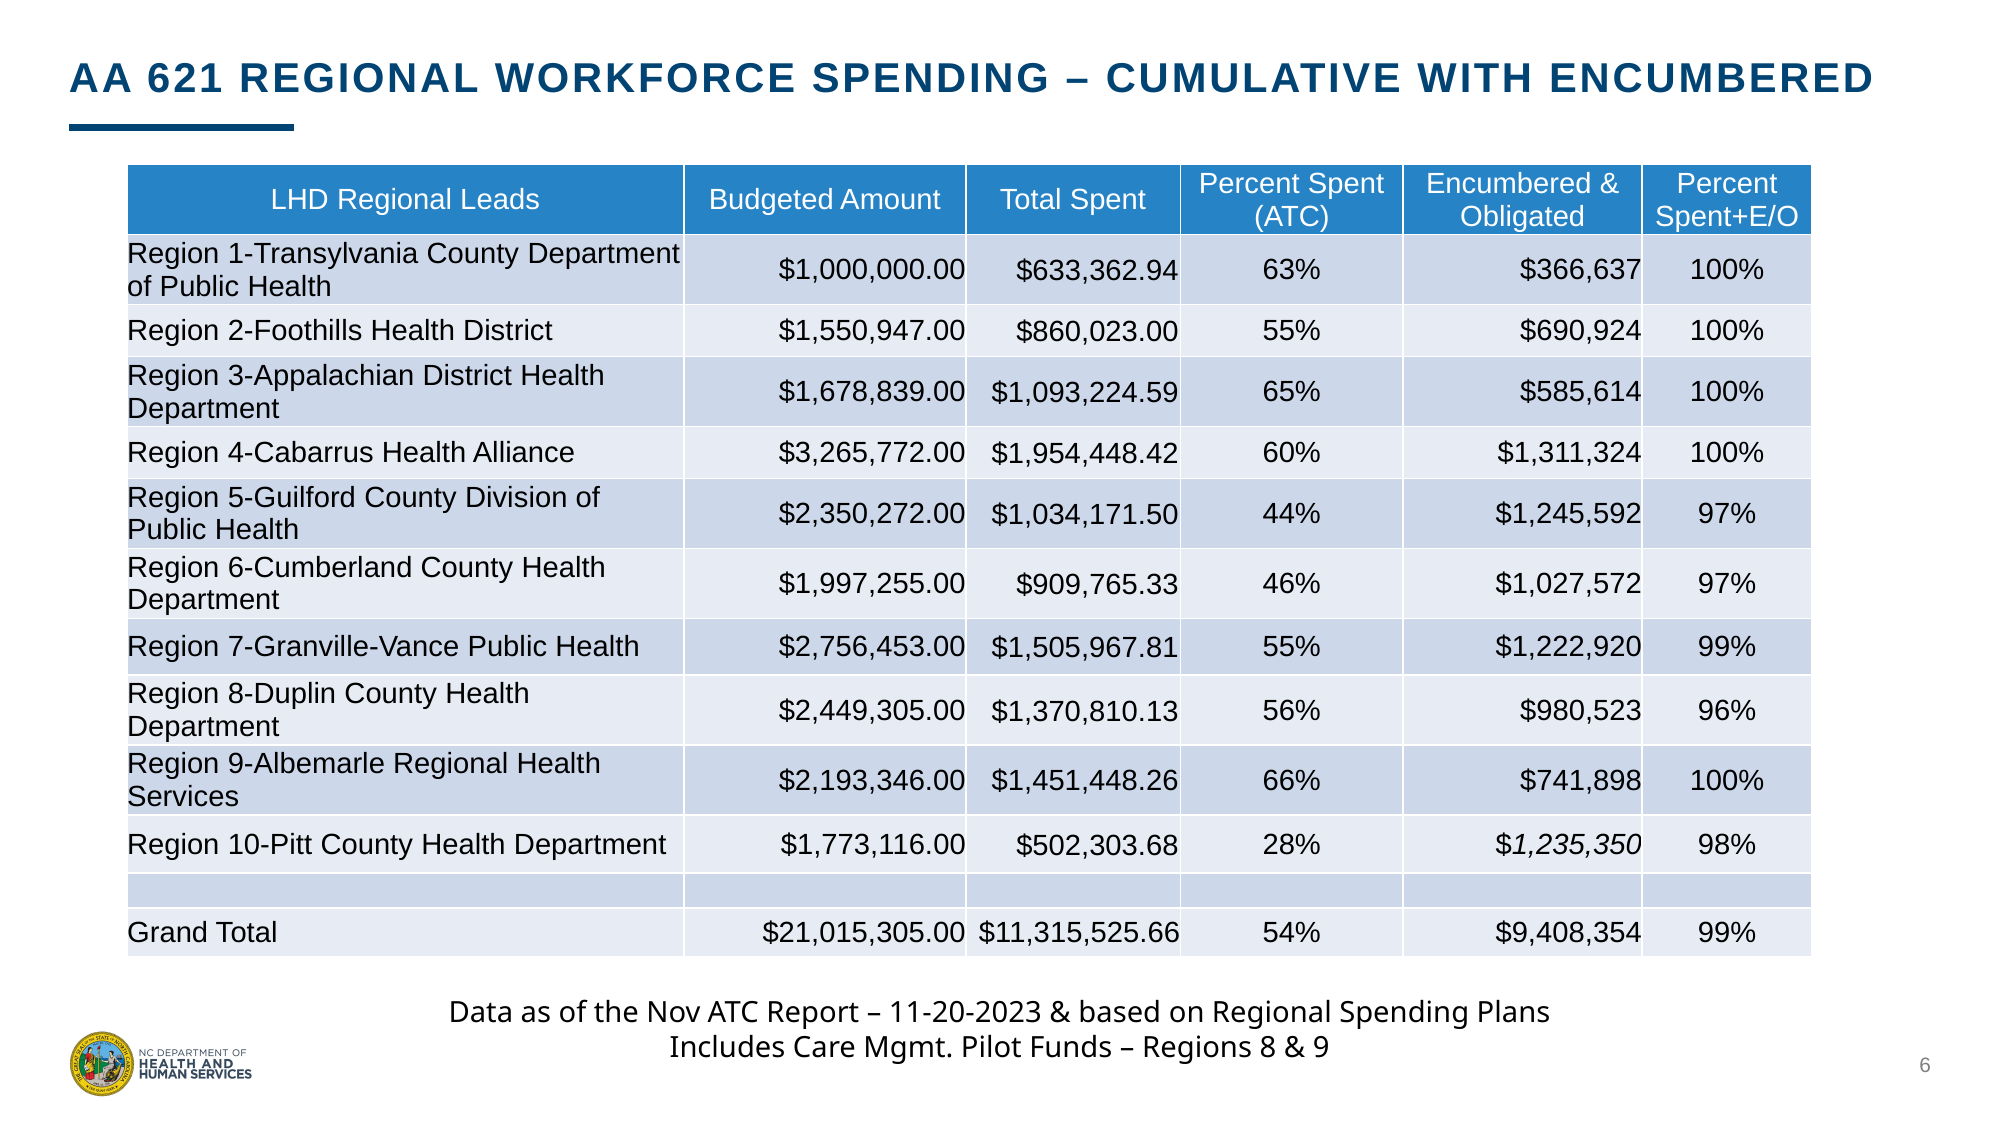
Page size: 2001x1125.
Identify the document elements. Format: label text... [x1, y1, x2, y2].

table_cell [128, 874, 683, 907]
table_cell $1,451,448.26 [967, 746, 1180, 814]
table_cell [1181, 874, 1402, 907]
table_cell $1,678,839.00 [685, 357, 965, 426]
table_cell $1,954,448.42 [967, 427, 1180, 478]
table_cell $502,303.68 [967, 816, 1180, 872]
table_cell $2,193,346.00 [685, 746, 965, 814]
table_cell $1,370,810.13 [967, 676, 1180, 744]
table_cell $860,023.00 [967, 305, 1180, 356]
table_cell $2,350,272.00 [685, 479, 965, 548]
table_cell 55% [1181, 619, 1402, 674]
table_cell 100% [1643, 427, 1811, 478]
table_cell $2,449,305.00 [685, 676, 965, 744]
table_cell $2,756,453.00 [685, 619, 965, 674]
table_cell [967, 874, 1180, 907]
table_cell $585,614 [1404, 357, 1641, 426]
title AA 621 Regional Workforce Spending – Cumulative with Encumbered [68, 30, 1931, 128]
table_header LHD Regional Leads [128, 165, 683, 234]
table_cell [1643, 874, 1811, 907]
table_cell Region 4-Cabarrus Health Alliance [128, 427, 683, 478]
table_cell $980,523 [1404, 676, 1641, 744]
table_cell 66% [1181, 746, 1402, 814]
table_cell $1,034,171.50 [967, 479, 1180, 548]
table_cell $1,773,116.00 [685, 816, 965, 872]
table_cell Region 3-Appalachian District Health Department [128, 357, 683, 426]
table_cell $1,505,967.81 [967, 619, 1180, 674]
table_cell $1,245,592 [1404, 479, 1641, 548]
table_cell Region 10-Pitt County Health Department [128, 816, 683, 872]
table_cell $633,362.94 [967, 235, 1180, 304]
table_cell 54% [1181, 909, 1402, 956]
table_cell 65% [1181, 357, 1402, 426]
table_cell 97% [1643, 549, 1811, 618]
table_cell 99% [1643, 619, 1811, 674]
table_cell $741,898 [1404, 746, 1641, 814]
table_cell 97% [1643, 479, 1811, 548]
table_header Budgeted Amount [685, 165, 965, 234]
table_cell $1,235,350 [1404, 816, 1641, 872]
table_cell $690,924 [1404, 305, 1641, 356]
table_cell Region 7-Granville-Vance Public Health [128, 619, 683, 674]
table_cell Region 1-Transylvania County Department of Public Health [128, 235, 683, 304]
table_header Percent Spent+E/O [1643, 165, 1811, 234]
table_cell 55% [1181, 305, 1402, 356]
table_cell $21,015,305.00 [685, 909, 965, 956]
table_cell 100% [1643, 235, 1811, 304]
table_cell $1,000,000.00 [685, 235, 965, 304]
table_cell Region 5-Guilford County Division of Public Health [128, 479, 683, 548]
table_cell 44% [1181, 479, 1402, 548]
table_cell 56% [1181, 676, 1402, 744]
table_cell Region 2-Foothills Health District [128, 305, 683, 356]
table_cell 98% [1643, 816, 1811, 872]
table_cell $11,315,525.66 [967, 909, 1180, 956]
picture [68, 1021, 255, 1107]
table_cell Region 8-Duplin County Health Department [128, 676, 683, 744]
text_box Data as of the Nov ATC Report – 11-20-2023 & based on Regional Spending Plans Includes Care Mgmt. Pilot Funds – Regions 8 & 9 [396, 986, 1604, 1071]
table_cell [685, 874, 965, 907]
table_cell 100% [1643, 746, 1811, 814]
table_cell $1,550,947.00 [685, 305, 965, 356]
table_header Percent Spent (ATC) [1181, 165, 1402, 234]
table_cell $909,765.33 [967, 549, 1180, 618]
table_cell $1,222,920 [1404, 619, 1641, 674]
table_cell $366,637 [1404, 235, 1641, 304]
table_cell $1,997,255.00 [685, 549, 965, 618]
table_cell 96% [1643, 676, 1811, 744]
table_cell $1,093,224.59 [967, 357, 1180, 426]
table_cell 99% [1643, 909, 1811, 956]
table_cell 100% [1643, 305, 1811, 356]
table_cell $1,311,324 [1404, 427, 1641, 478]
table_cell 60% [1181, 427, 1402, 478]
table_cell Region 6-Cumberland County Health Department [128, 549, 683, 618]
table_cell $1,027,572 [1404, 549, 1641, 618]
table_cell Grand Total [128, 909, 683, 956]
table_header Total Spent [967, 165, 1180, 234]
table_cell 46% [1181, 549, 1402, 618]
table_cell 28% [1181, 816, 1402, 872]
table_cell $3,265,772.00 [685, 427, 965, 478]
table_cell $9,408,354 [1404, 909, 1641, 956]
table_cell 100% [1643, 357, 1811, 426]
table_header Encumbered & Obligated [1404, 165, 1641, 234]
table_cell [1404, 874, 1641, 907]
table_cell 63% [1181, 235, 1402, 304]
table_cell Region 9-Albemarle Regional Health Services [128, 746, 683, 814]
